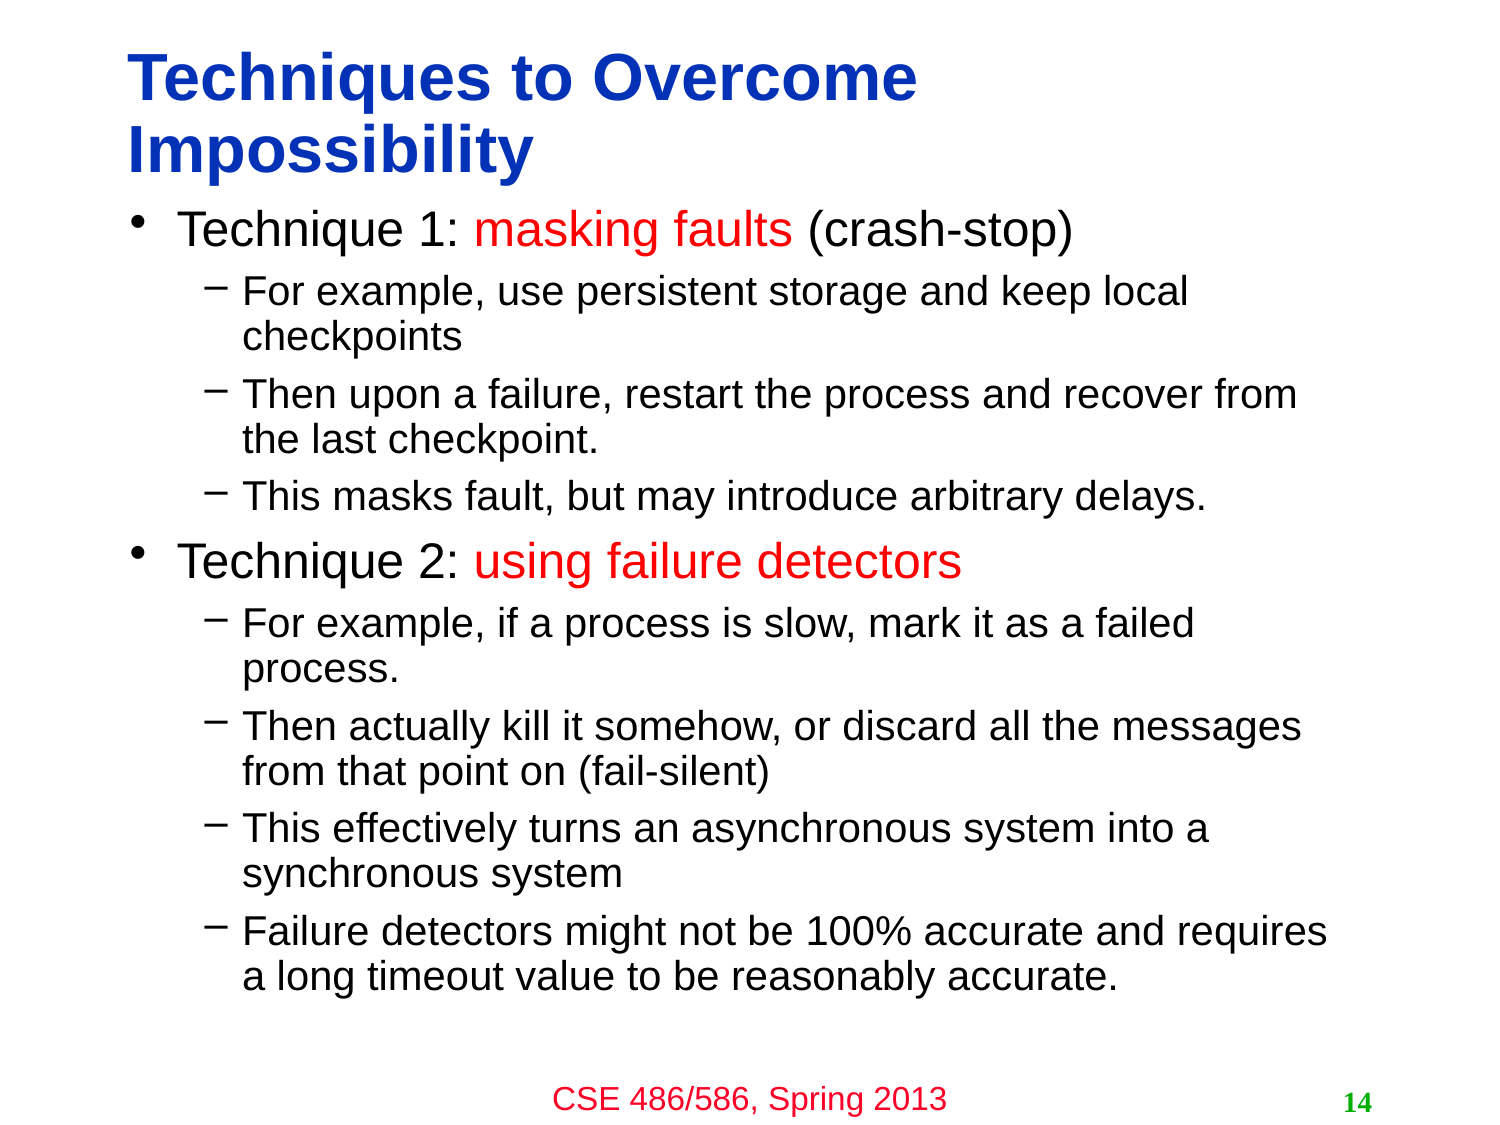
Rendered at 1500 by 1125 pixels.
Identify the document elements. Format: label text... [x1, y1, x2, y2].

slide_number 14 [1074, 1076, 1388, 1125]
title Techniques to Overcome Impossibility [112, 53, 1310, 176]
list Technique 1: masking faults (crash-stop) For example, use persistent storage and keep local checkpoints Then upon a failure, restart the process and recover from the last checkpoint. This masks fault, but may introduce arbitrary delays. Technique 2: using failure detectors For example, if a process is slow, mark it as a failed process. Then actually kill it somehow, or discard all the messages from that point on (fail-silent) This effectively turns an asynchronous system into a synchronous system Failure detectors might not be 100% accurate and requires a long timeout value to be reasonably accurate. [114, 195, 1376, 1005]
